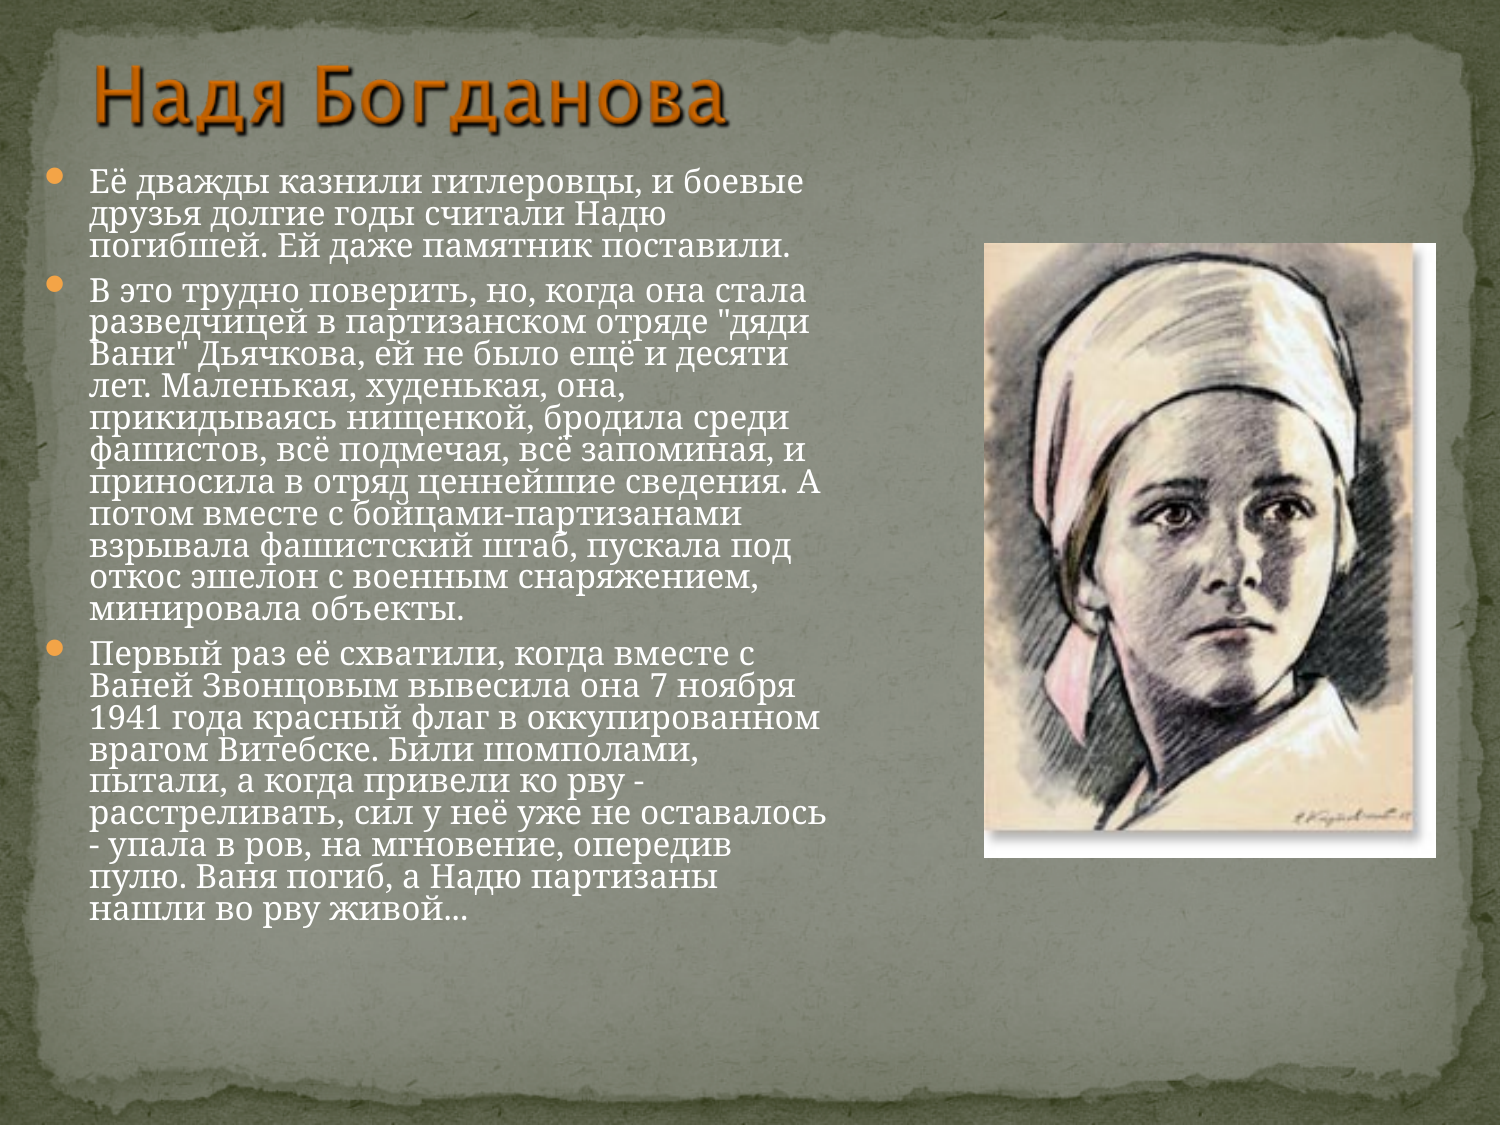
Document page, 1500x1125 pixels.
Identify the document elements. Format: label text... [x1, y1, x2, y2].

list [986, 245, 1435, 857]
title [38, 28, 1427, 163]
list Её дважды казнили гитлеровцы, и боевые друзья долгие годы считали Надю погибшей. Ей даже памятник поставили. В это трудно поверить, но, когда она стала разведчицей в партизанском отряде "дяди Вани" Дьячкова, ей не было ещё и десяти лет. Маленькая, худенькая, она, прикидываясь нищенкой, бродила среди фашистов, всё подмечая, всё запоминая, и приносила в отряд ценнейшие сведения. А потом вместе с бойцами-партизанами взрывала фашистский штаб, пускала под откос эшелон с военным снаряжением, минировала объекты. Первый раз её схватили, когда вместе с Ваней Звонцовым вывесила она 7 ноября 1941 года красный флаг в оккупированном врагом Витебске. Били шомполами, пытали, а когда привели ко рву - расстреливать, сил у неё уже не оставалось - упала в ров, на мгновение, опередив пулю. Ваня погиб, а Надю партизаны нашли во рву живой... [29, 160, 845, 1083]
